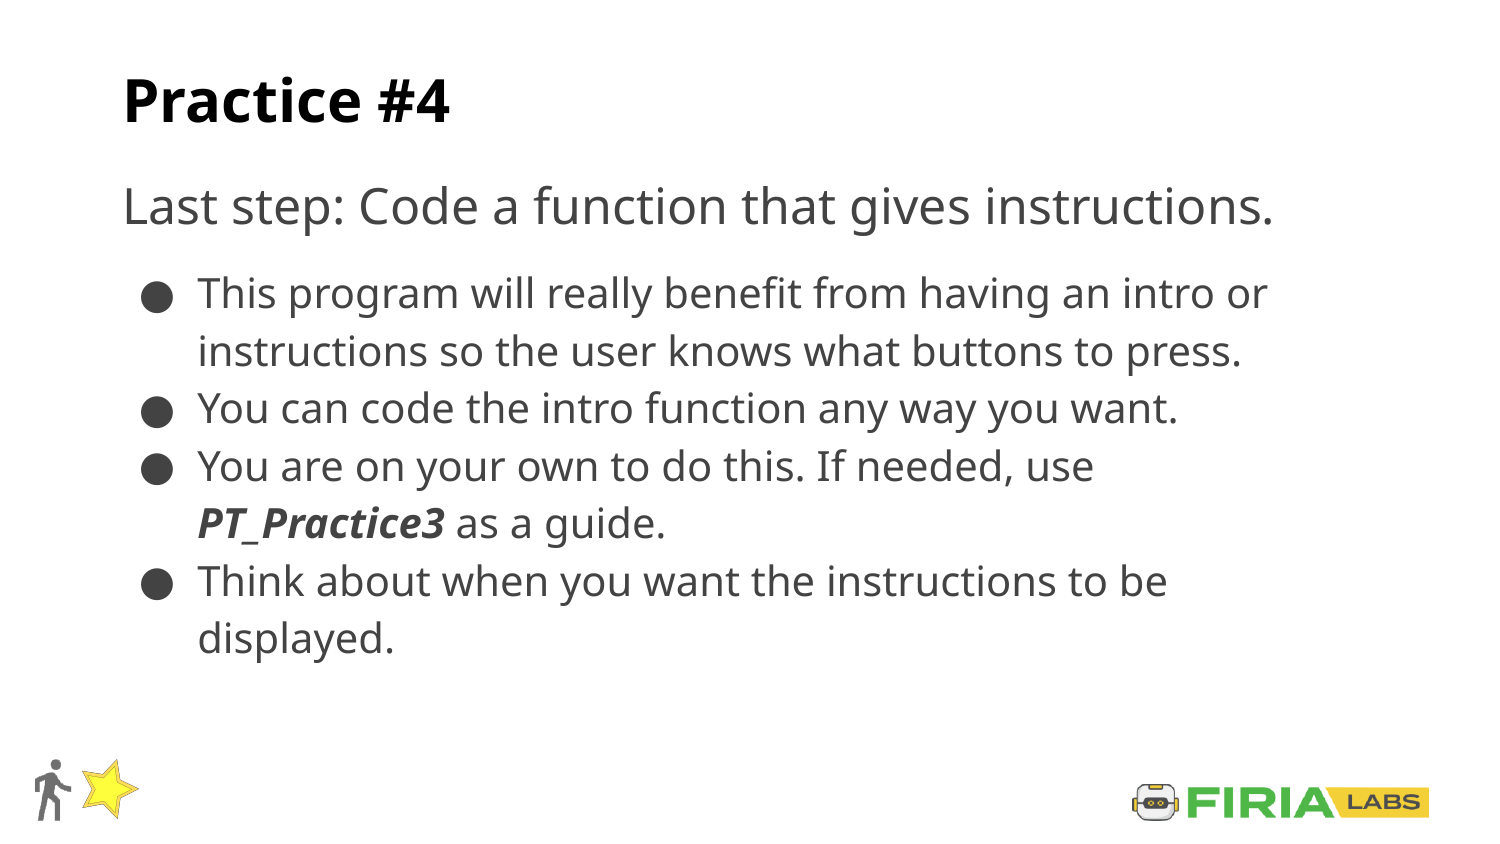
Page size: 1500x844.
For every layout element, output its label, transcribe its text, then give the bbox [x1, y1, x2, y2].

picture [19, 749, 80, 826]
title Practice #4 [107, 48, 1399, 151]
list Last step: Code a function that gives instructions. This program will really benefit from having an intro or instructions so the user knows what buttons to press. You can code the intro function any way you want. You are on your own to do this. If needed, use PT_Practice3 as a guide. Think about when you want the instructions to be displayed. [107, 150, 1324, 768]
picture [1121, 777, 1436, 826]
picture [82, 759, 139, 819]
